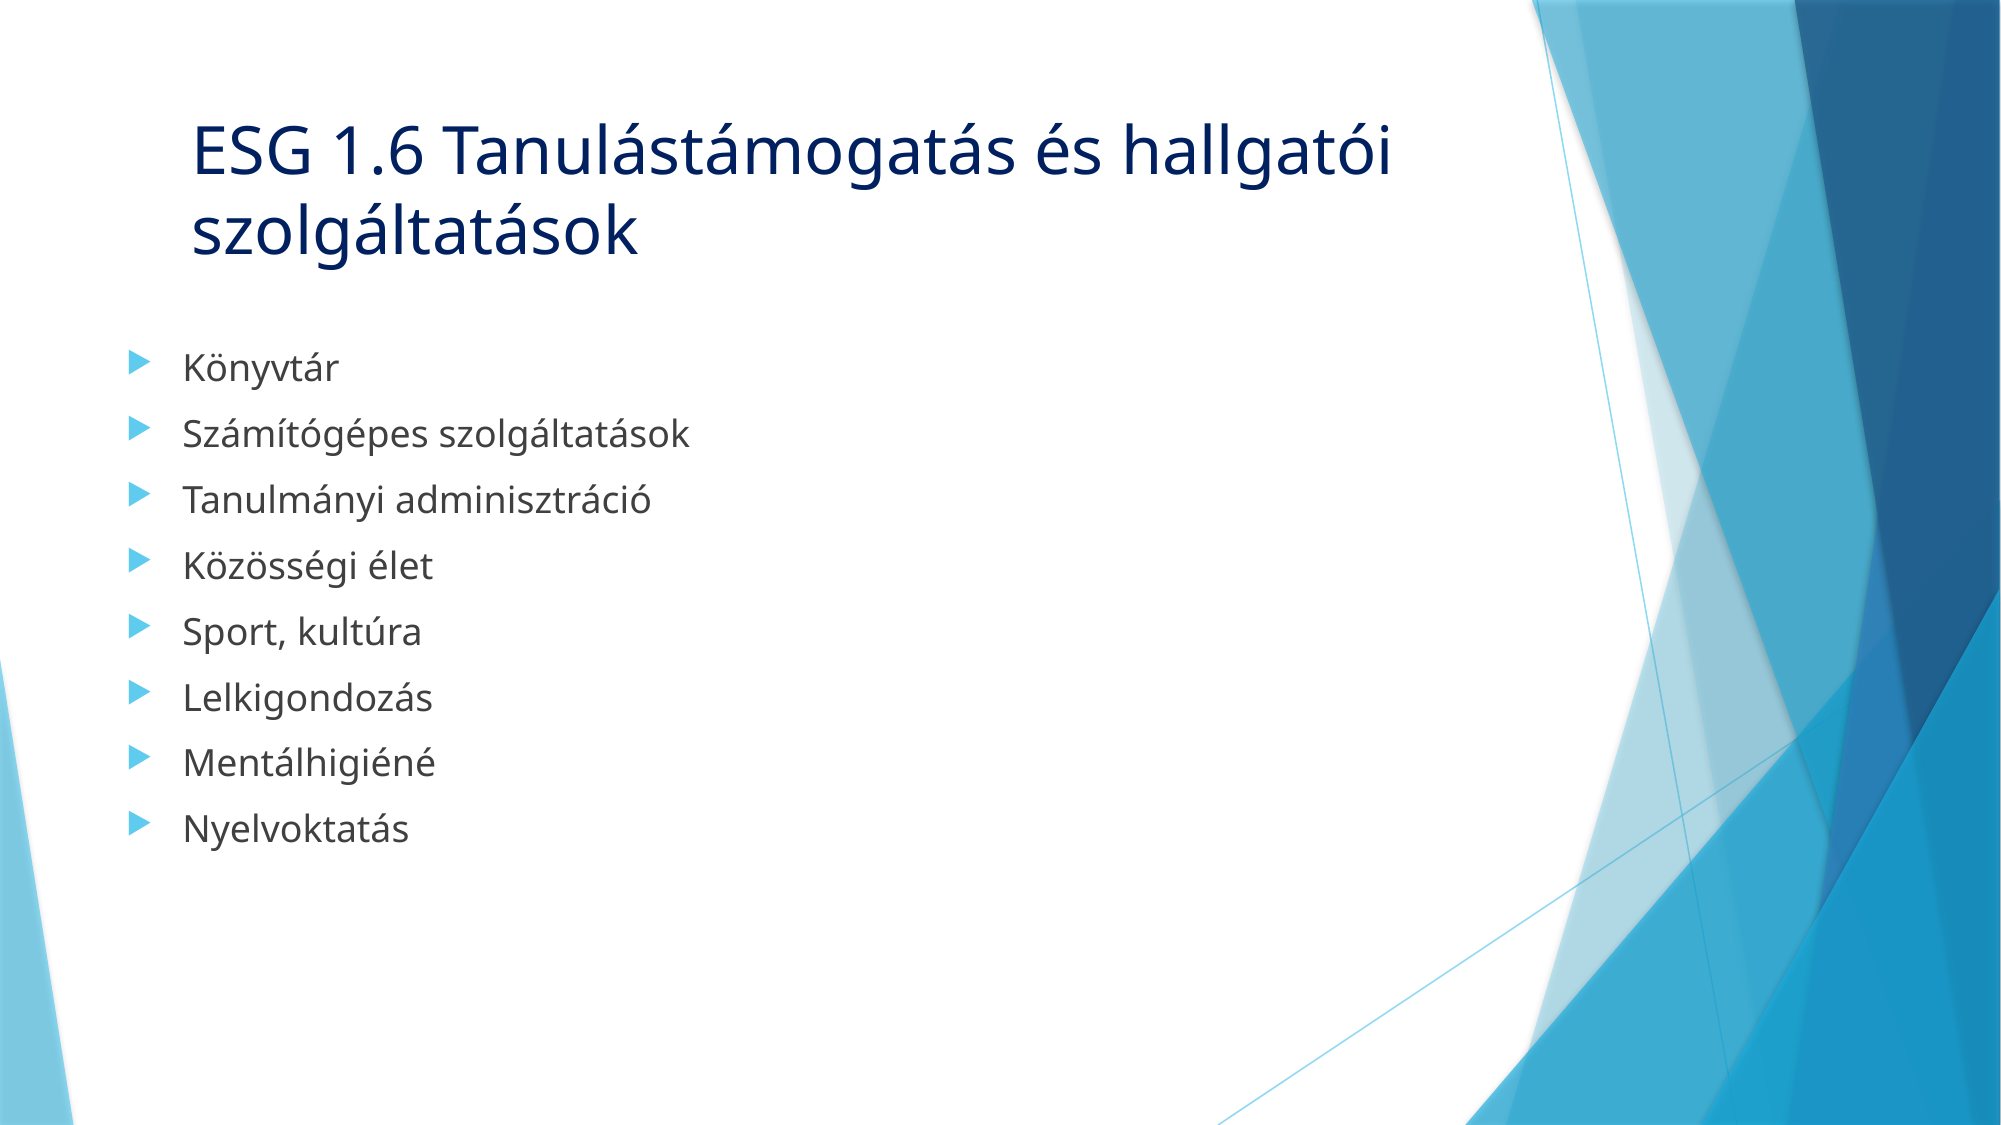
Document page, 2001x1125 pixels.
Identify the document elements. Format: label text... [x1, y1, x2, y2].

title ESG 1.6 Tanulástámogatás és hallgatói szolgáltatások [111, 99, 1522, 314]
list Könyvtár Számítógépes szolgáltatások Tanulmányi adminisztráció Közösségi élet Sport, kultúra Lelkigondozás Mentálhigiéné Nyelvoktatás [111, 336, 1522, 992]
